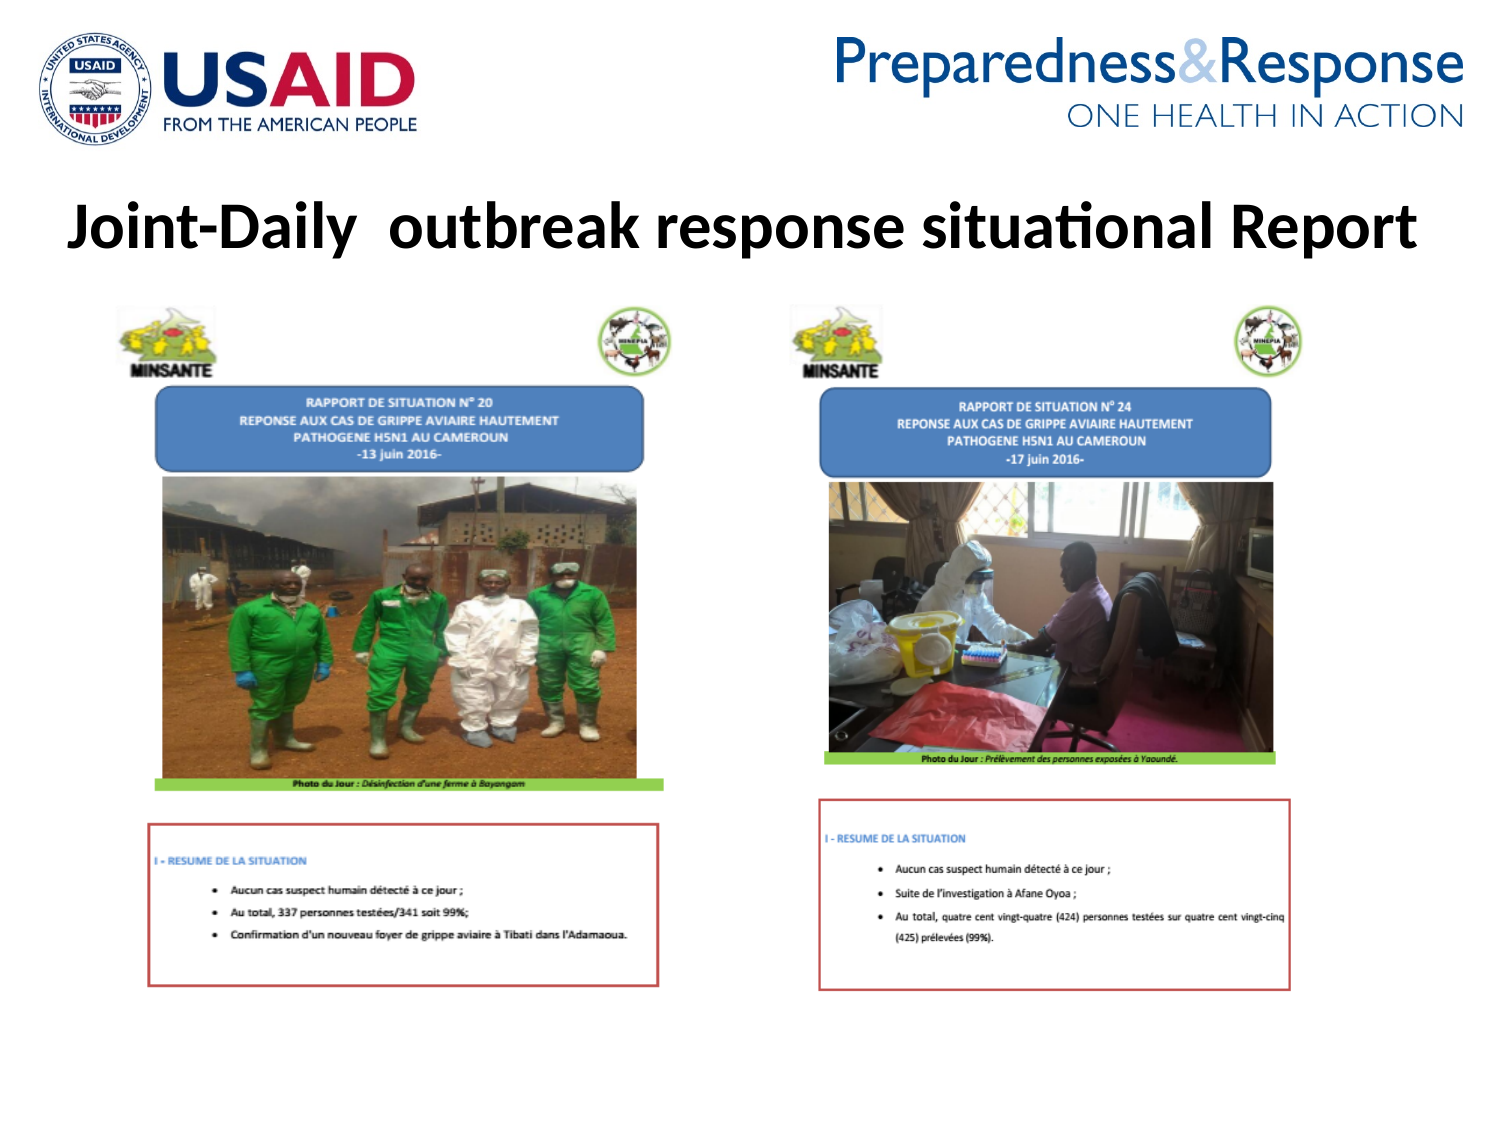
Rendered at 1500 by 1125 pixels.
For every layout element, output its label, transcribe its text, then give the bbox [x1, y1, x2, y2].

picture [837, 37, 1463, 127]
text_box Joint-Daily outbreak response situational Report [37, 174, 1450, 270]
picture [112, 299, 688, 1013]
picture [0, 23, 464, 175]
picture [787, 299, 1313, 996]
